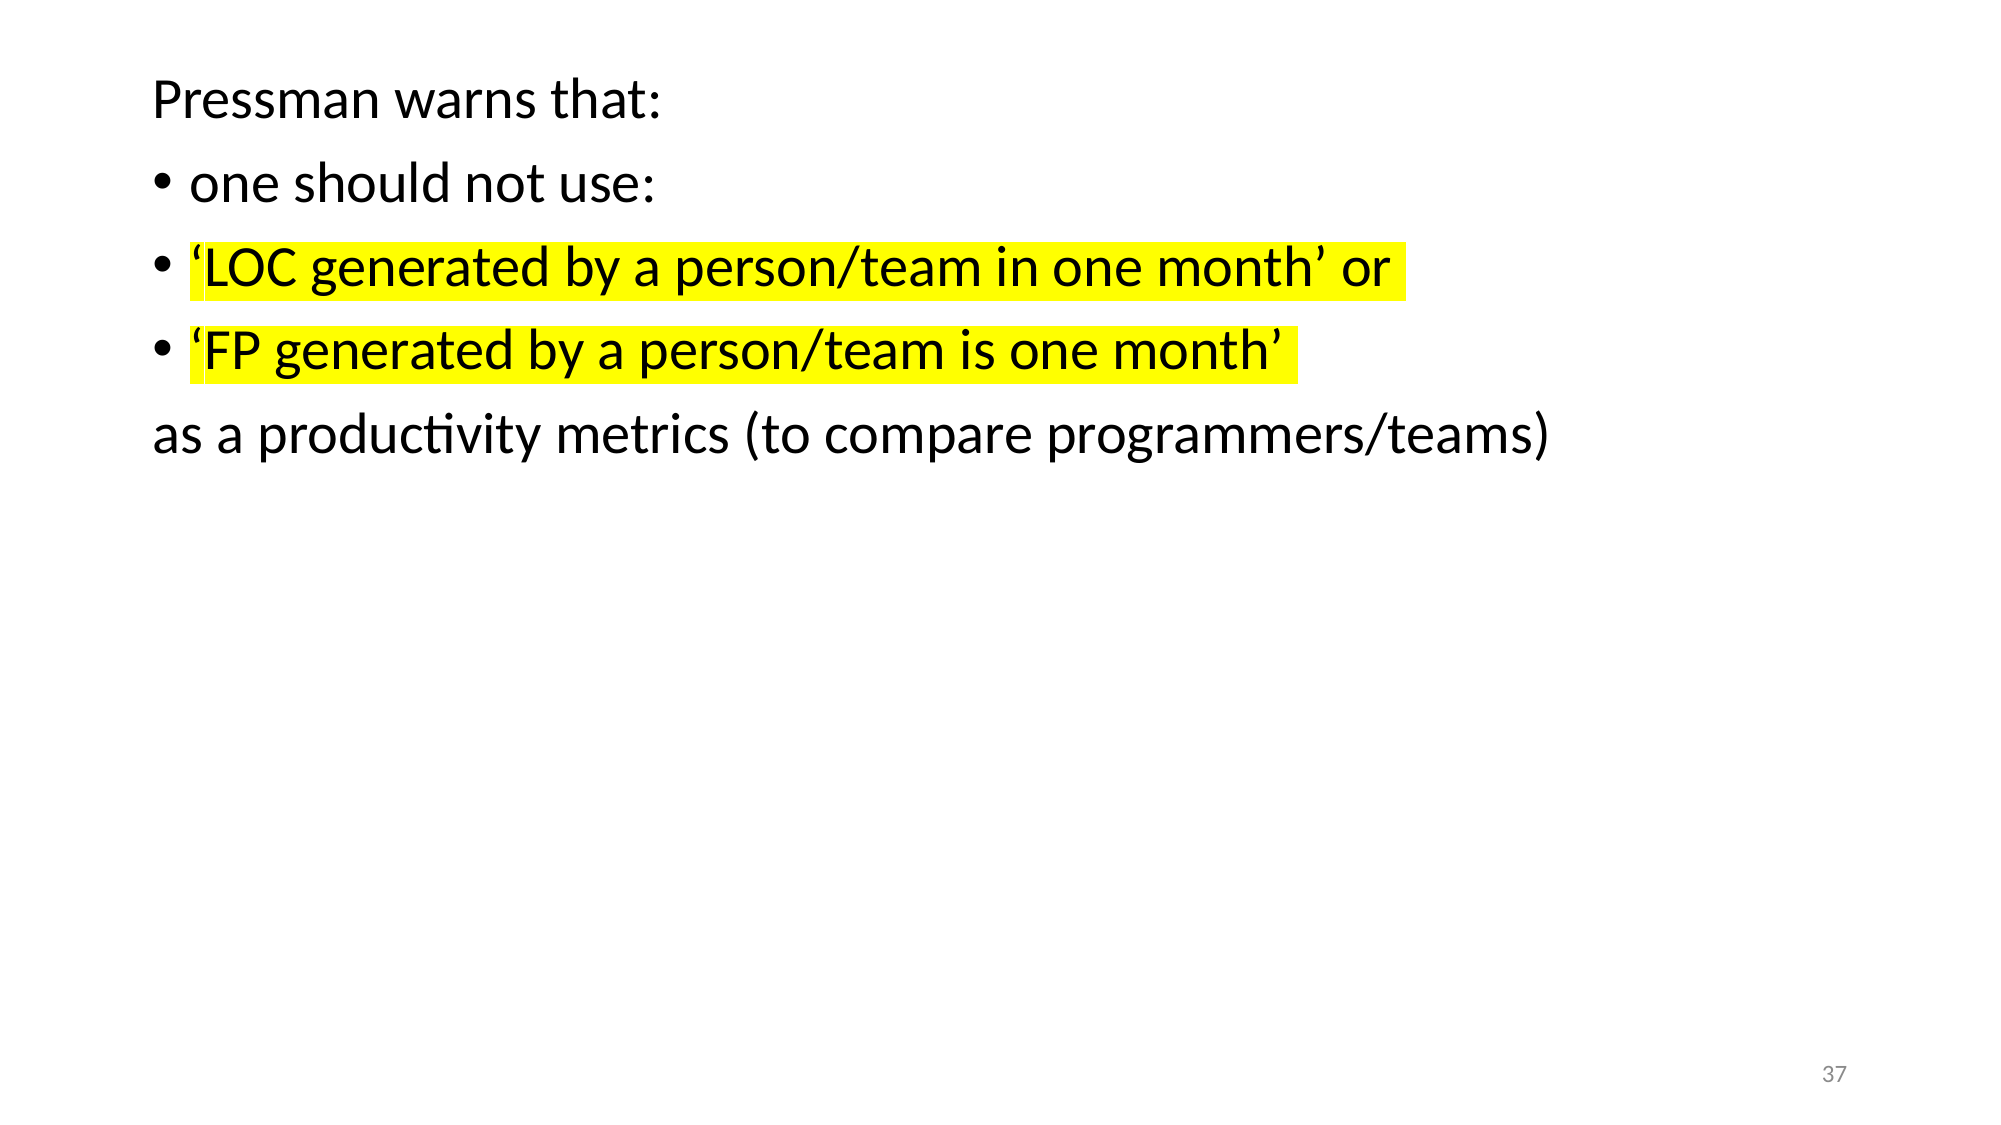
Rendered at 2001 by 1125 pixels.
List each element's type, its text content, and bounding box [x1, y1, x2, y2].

list Pressman warns that: one should not use: ‘LOC generated by a person/team in one month’ or ‘FP generated by a person/team is one month’ as a productivity metrics (to compare programmers/teams) [137, 61, 1934, 1014]
slide_number 37 [1412, 1042, 1863, 1103]
